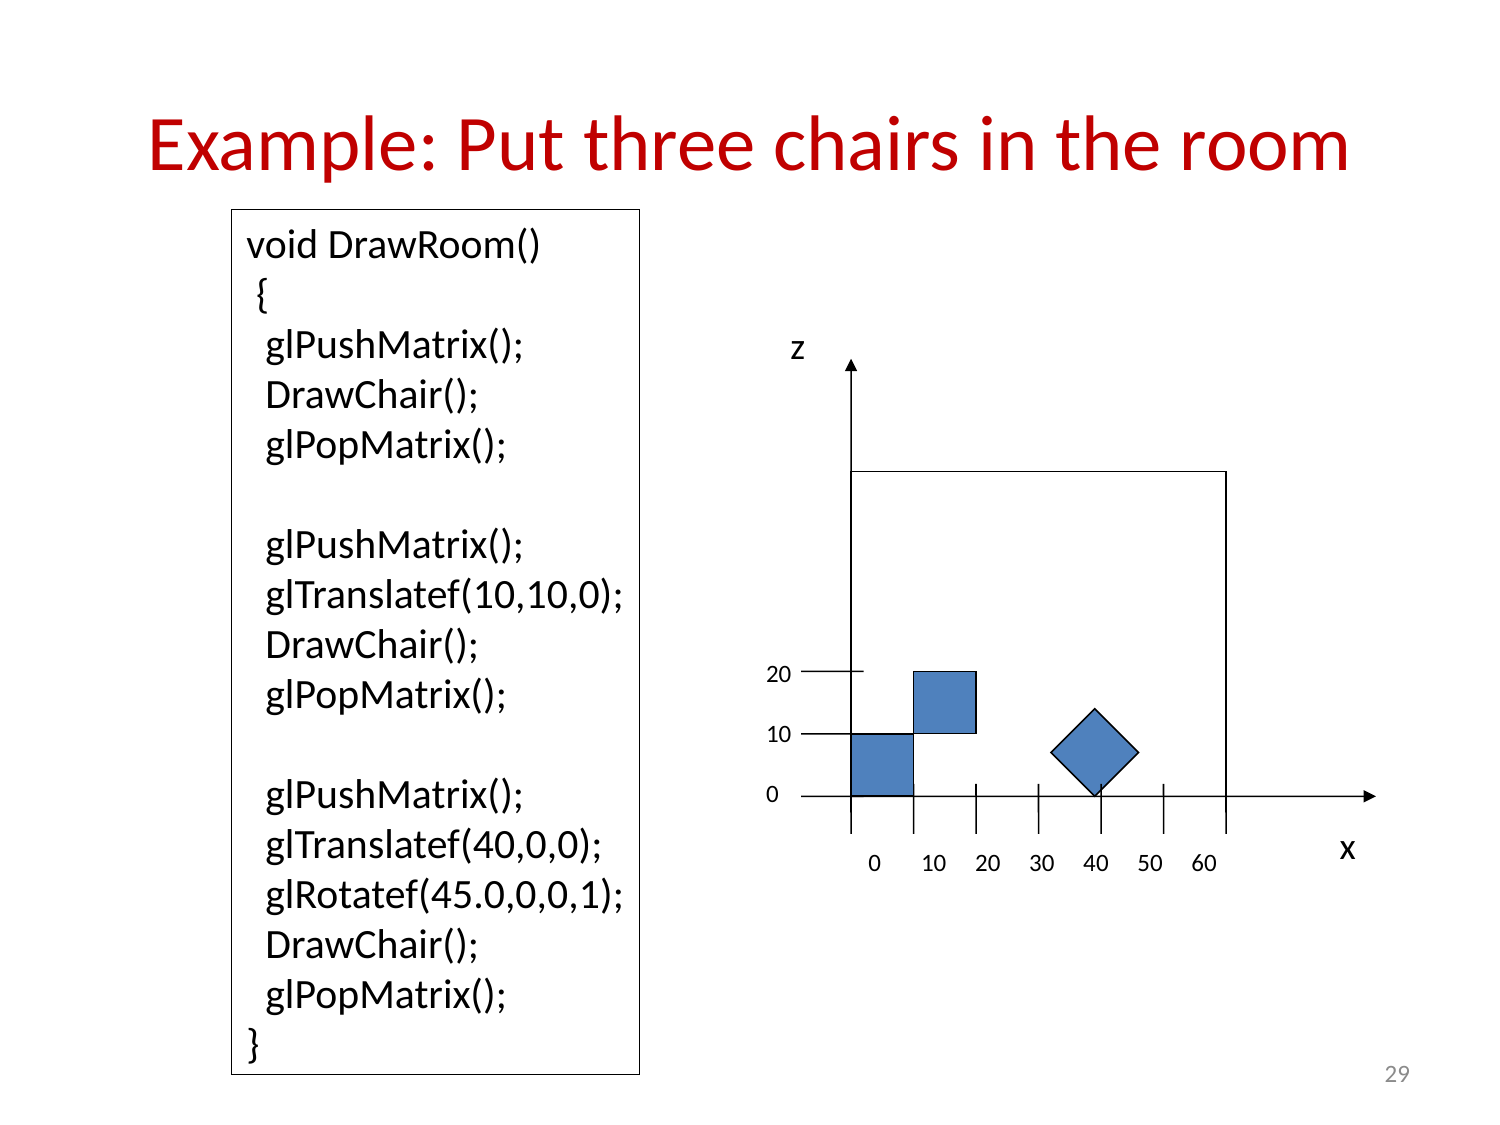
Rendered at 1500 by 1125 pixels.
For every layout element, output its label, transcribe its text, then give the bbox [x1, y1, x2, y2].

title Example: Put three chairs in the room [75, 45, 1425, 233]
text_box [850, 733, 914, 797]
text_box void DrawRoom() { glPushMatrix(); DrawChair(); glPopMatrix(); glPushMatrix(); glTranslatef(10,10,0); DrawChair(); glPopMatrix(); glPushMatrix(); glTranslatef(40,0,0); glRotatef(45.0,0,0,1); DrawChair(); glPopMatrix(); } [231, 209, 640, 1075]
text_box [1051, 708, 1139, 797]
text_box [913, 671, 976, 734]
text_box [844, 358, 858, 671]
text_box [1226, 790, 1376, 803]
text_box 0 10 20 30 40 50 60 [853, 839, 1234, 884]
text_box 20 10 0 [751, 650, 807, 815]
text_box z [775, 314, 821, 375]
slide_number 29 [1074, 1042, 1425, 1103]
text_box x [1324, 814, 1371, 875]
text_box [852, 471, 1226, 796]
